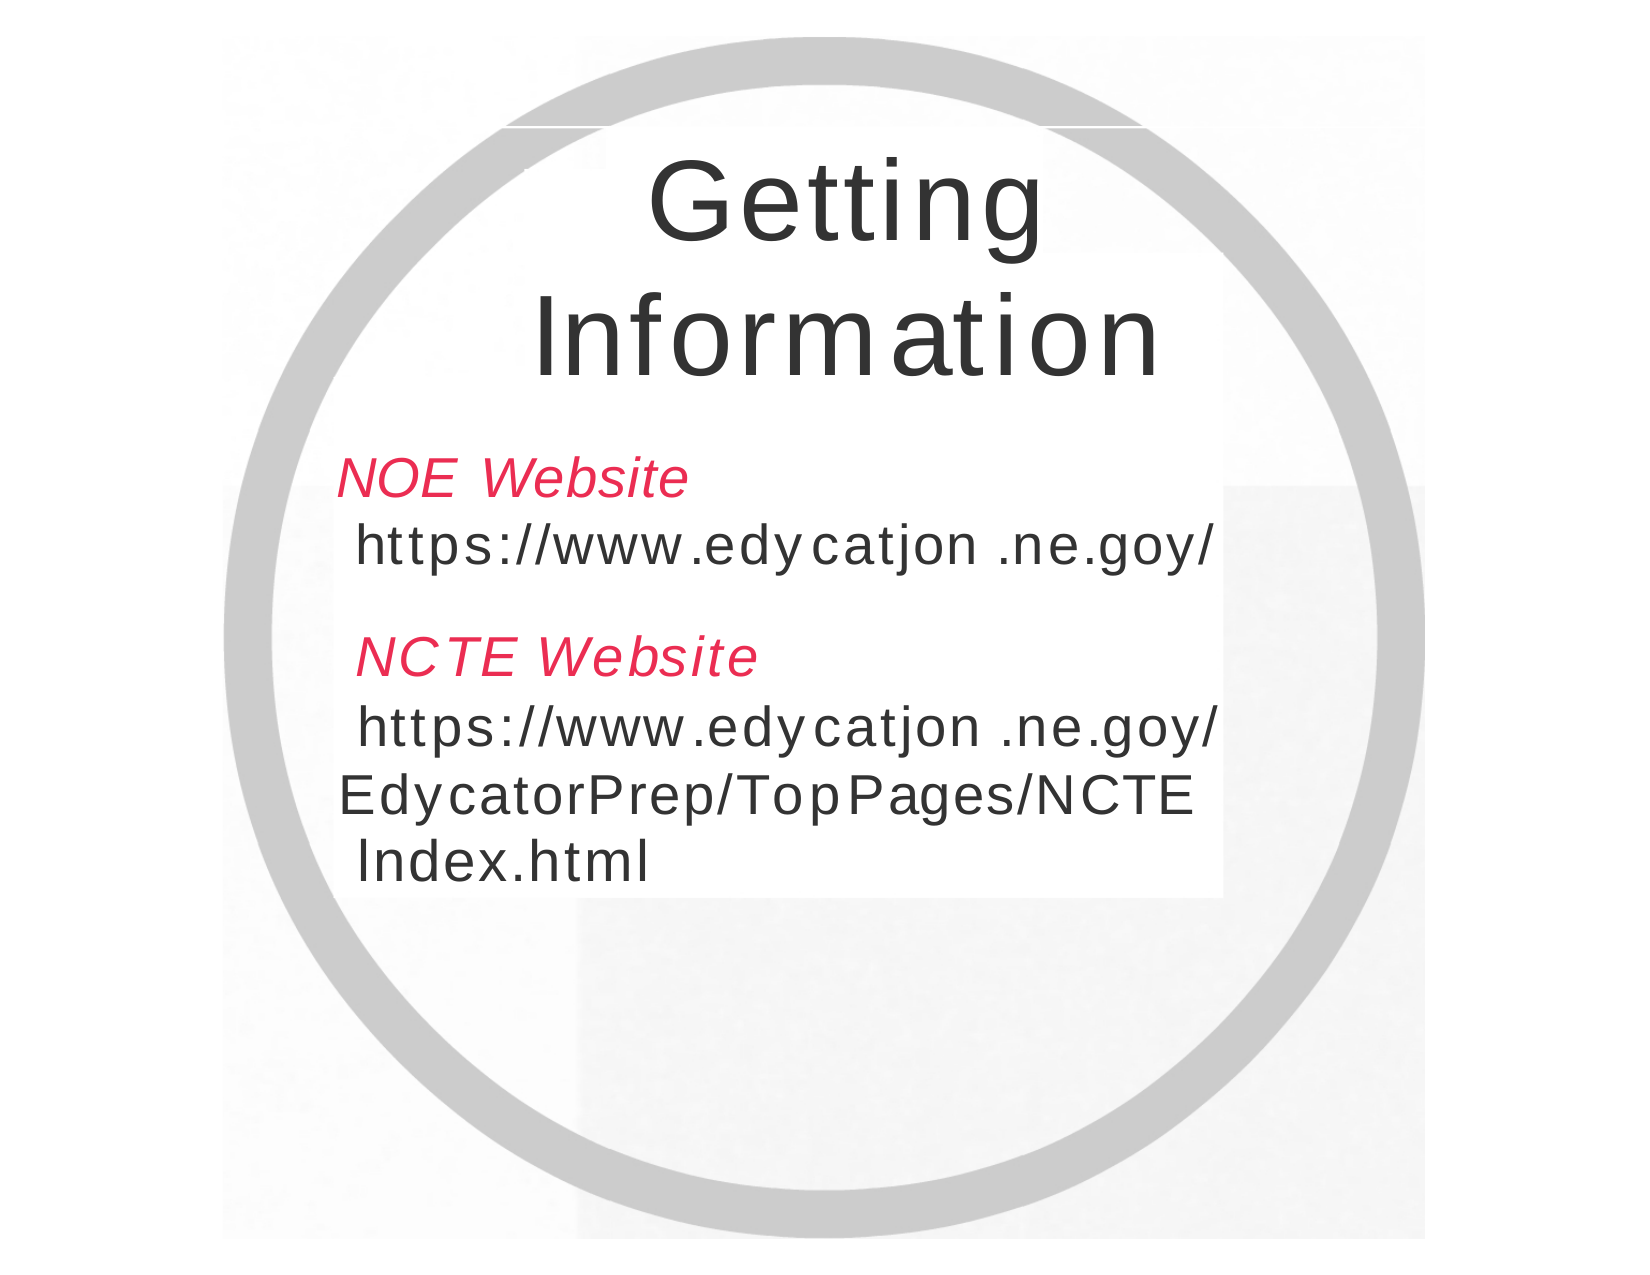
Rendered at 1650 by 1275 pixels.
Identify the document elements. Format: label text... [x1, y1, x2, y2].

text_box [222, 36, 1425, 1239]
list NOE Website https://www.edycatjon .ne.goy/ NCTE Website https://www.edycatjon .ne.goy/ EdycatorPrep/TopPages/NCTE­ lndex.html [328, 441, 1322, 1166]
title Getting Information [264, 127, 1386, 399]
